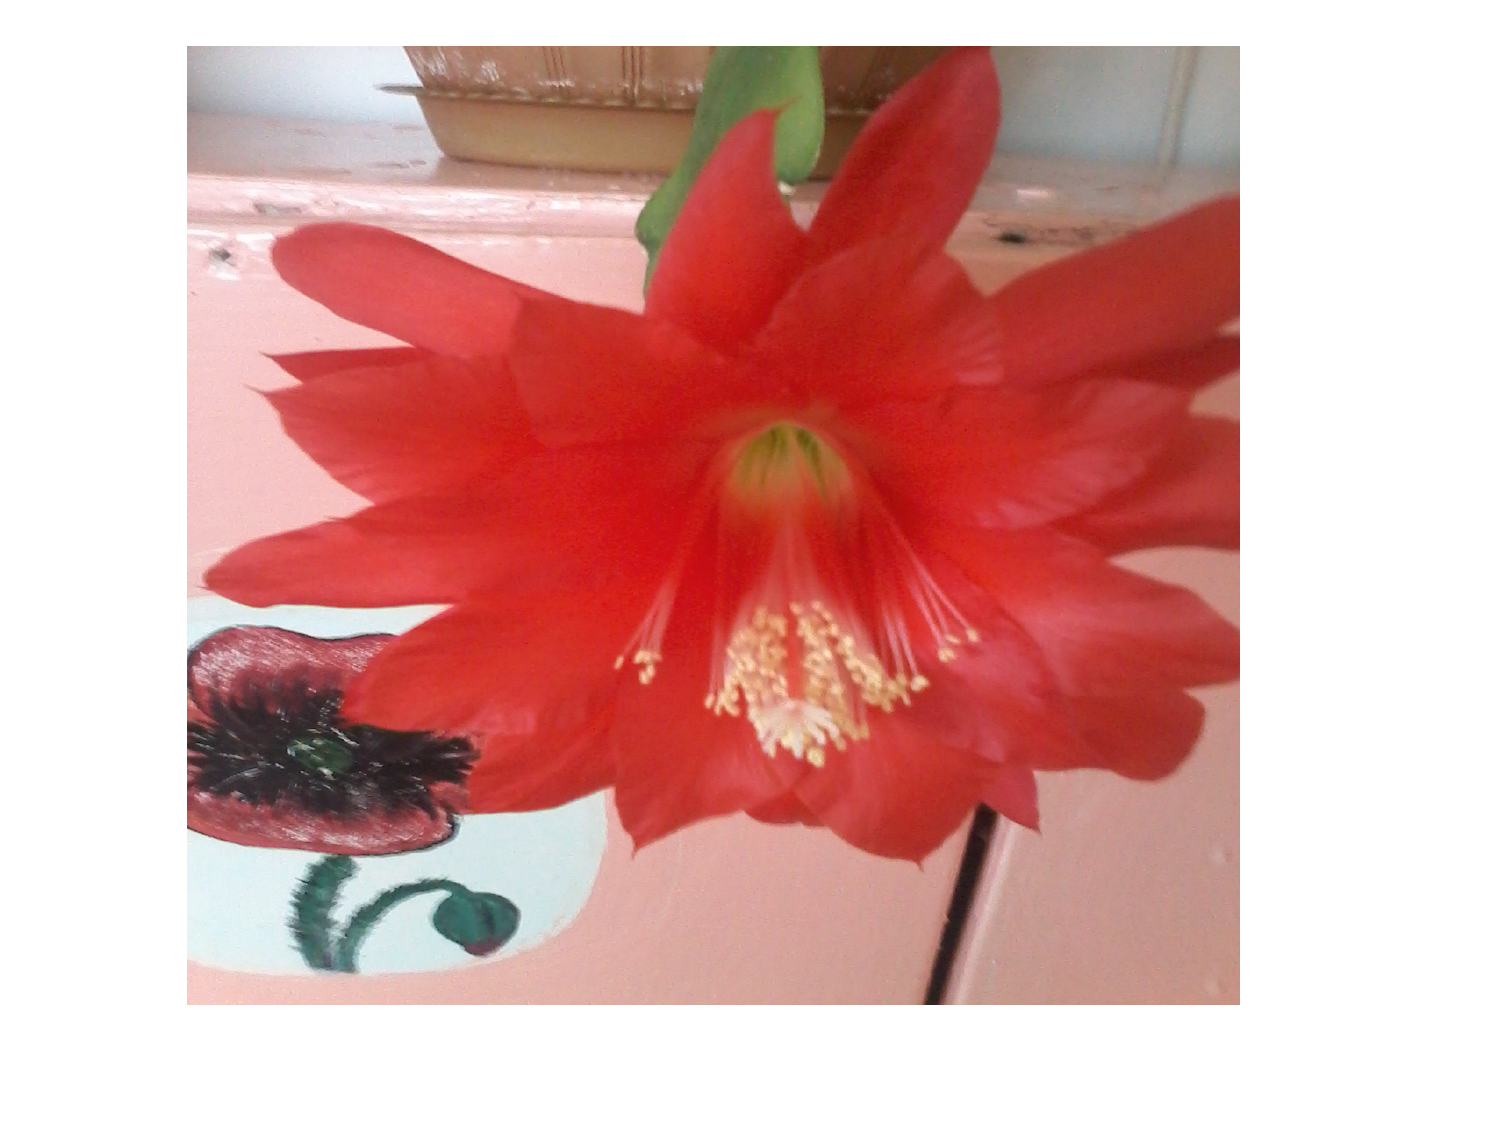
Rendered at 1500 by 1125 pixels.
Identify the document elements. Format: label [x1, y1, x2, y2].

list [187, 46, 1240, 1006]
